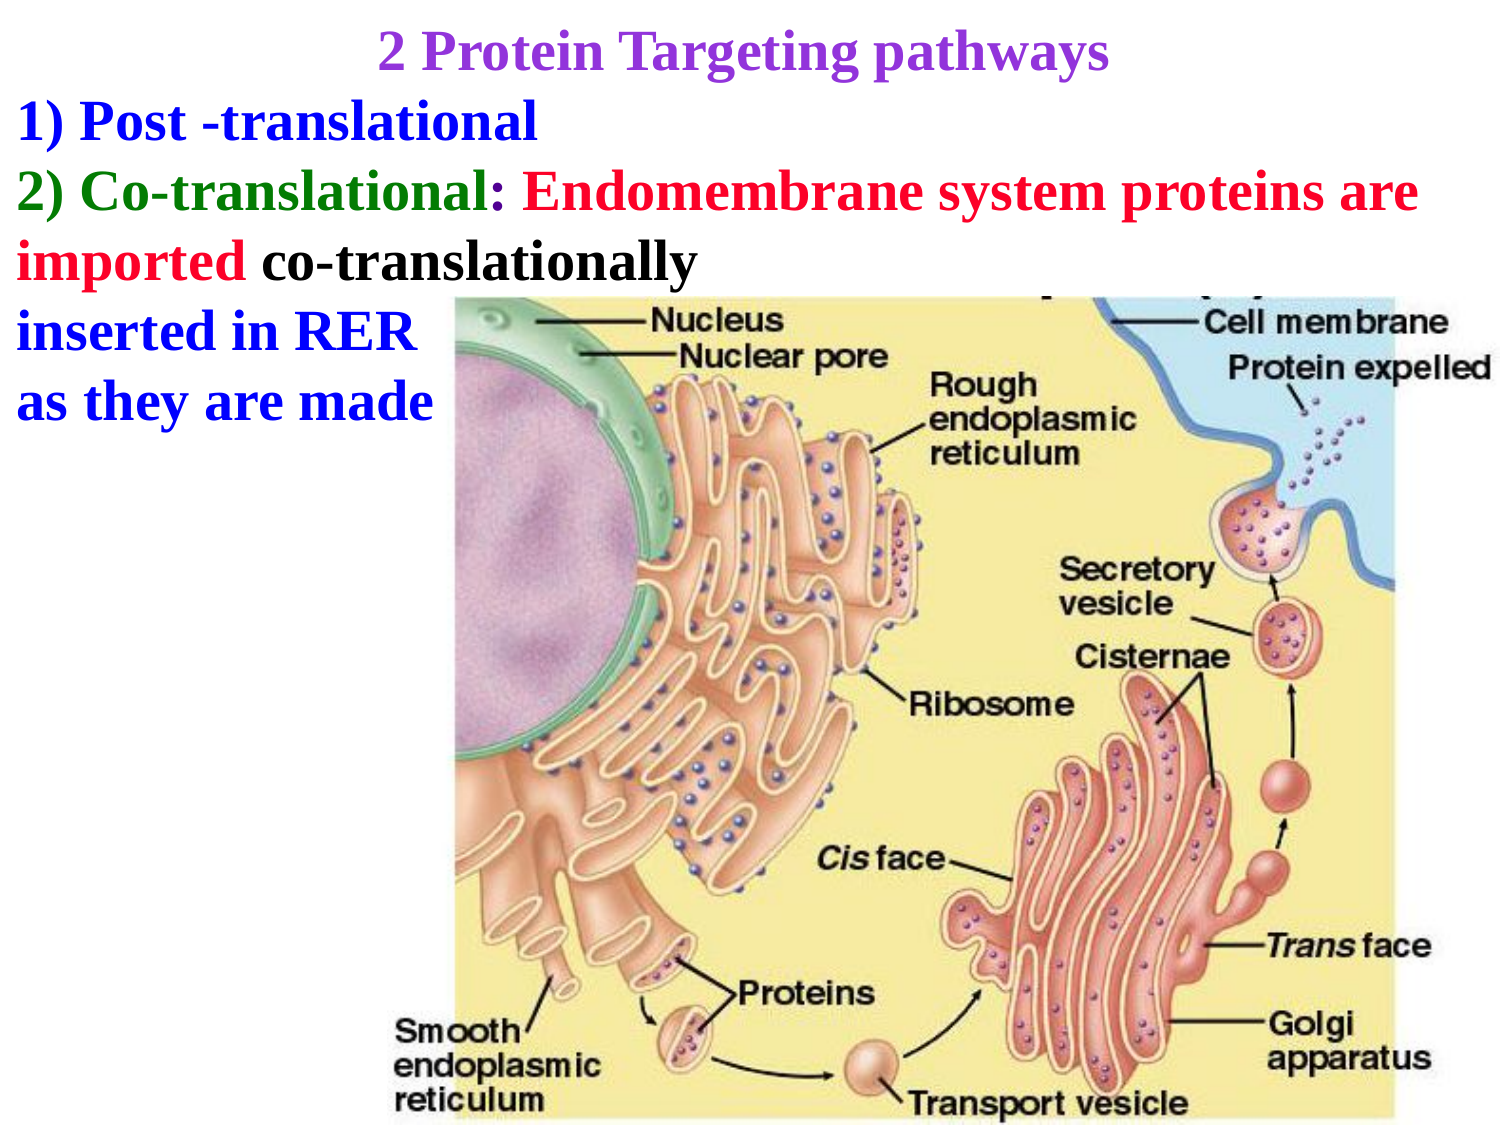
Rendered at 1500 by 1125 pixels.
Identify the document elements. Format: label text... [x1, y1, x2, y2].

picture [387, 296, 1500, 1125]
text_box 2 Protein Targeting pathways 1) Post -translational 2) Co-translational: Endomembrane system proteins are imported co-translationally inserted in RER as they are made [1, 5, 1488, 510]
